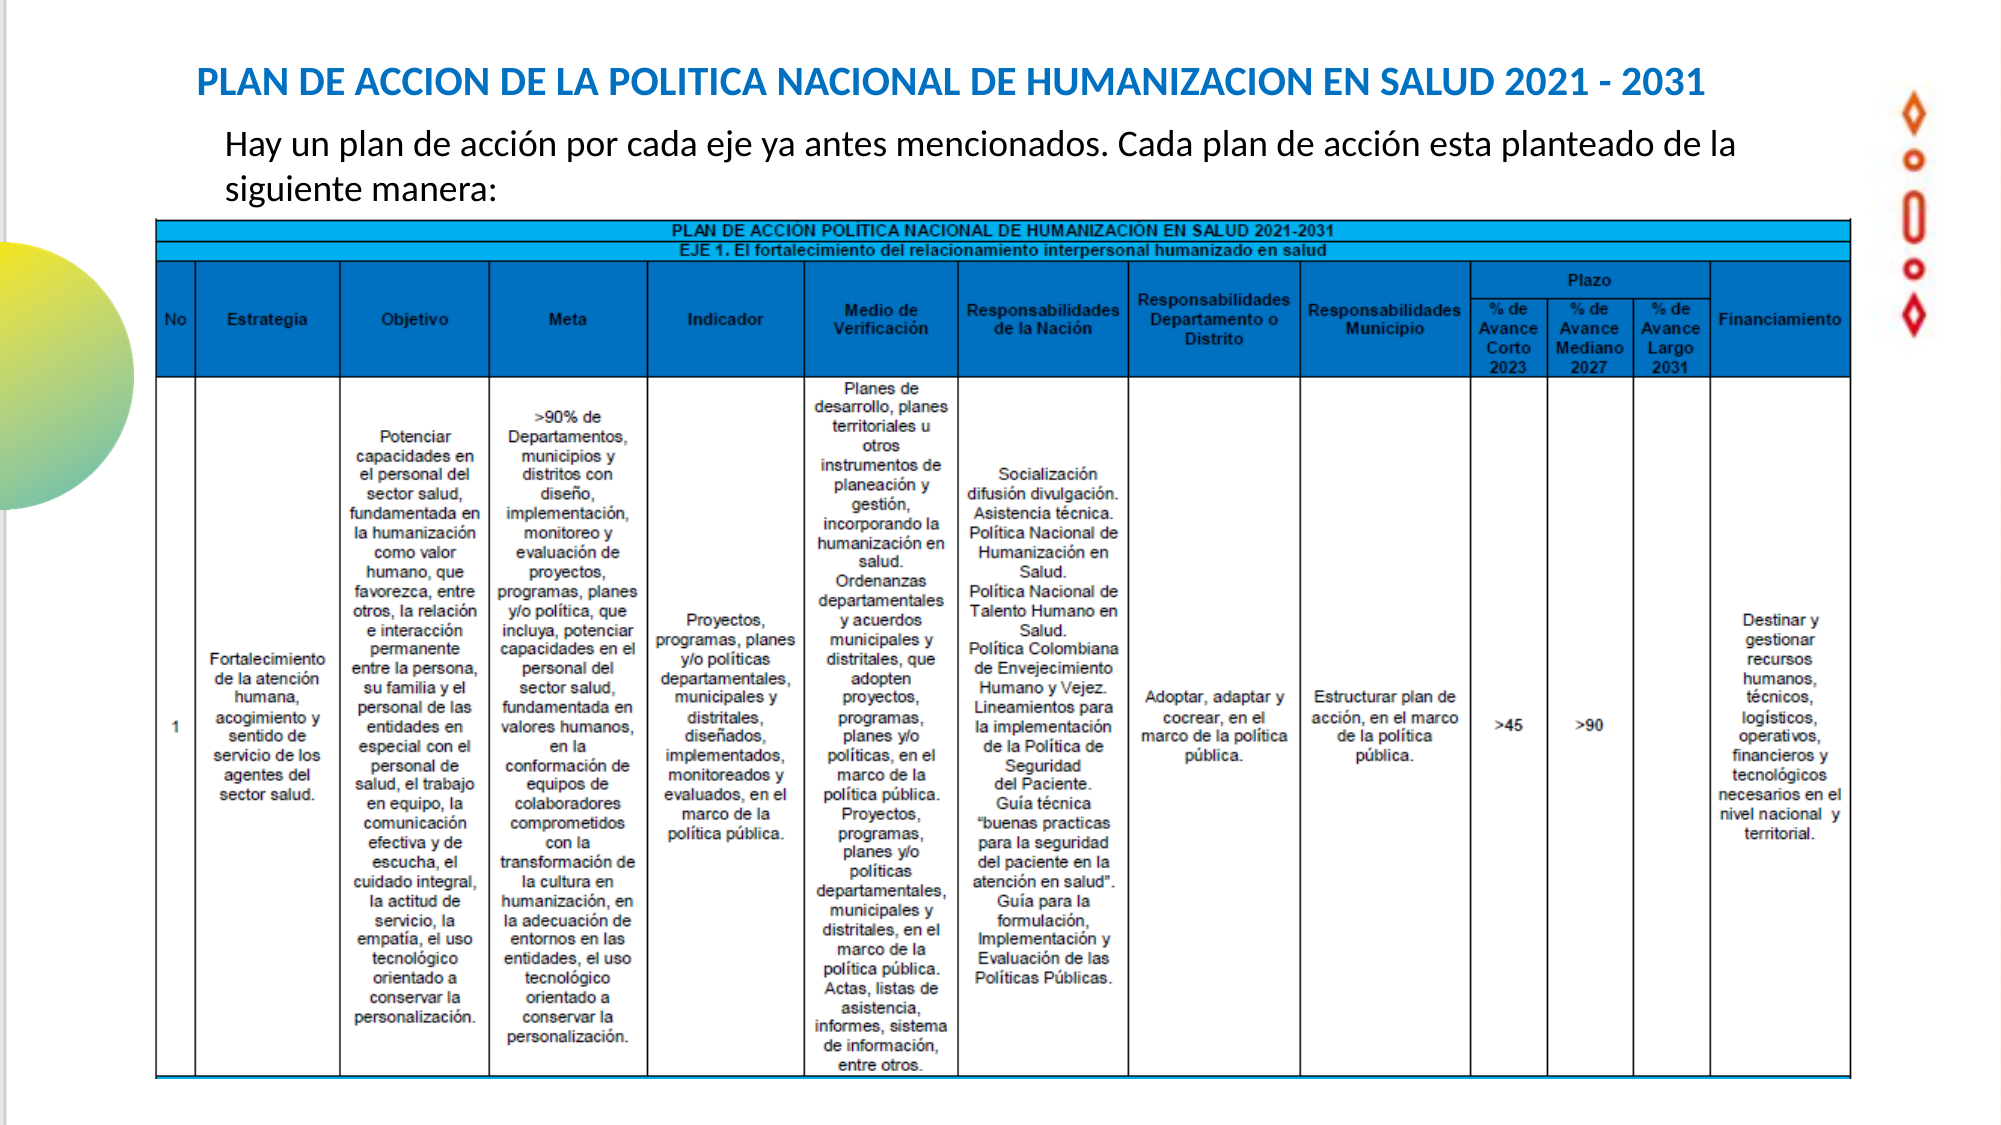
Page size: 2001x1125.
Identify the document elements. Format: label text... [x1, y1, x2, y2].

text_box PLAN DE ACCION DE LA POLITICA NACIONAL DE HUMANIZACION EN SALUD 2021 - 2031 [181, 45, 1819, 111]
text_box Hay un plan de acción por cada eje ya antes mencionados. Cada plan de acción esta planteado de la siguiente manera: [209, 111, 1757, 211]
picture [0, 242, 136, 510]
picture [145, 211, 1855, 1079]
